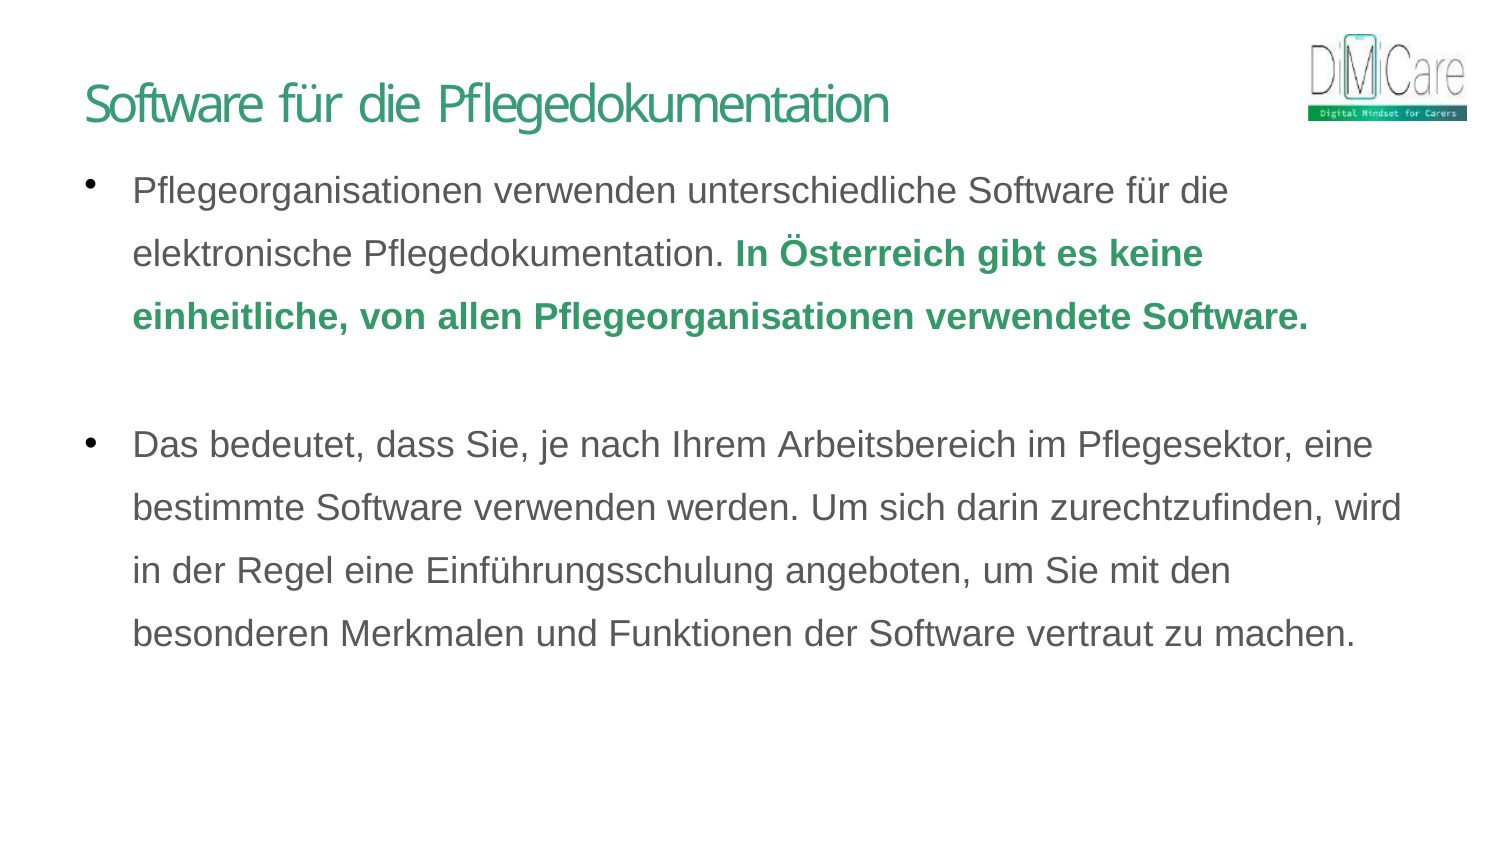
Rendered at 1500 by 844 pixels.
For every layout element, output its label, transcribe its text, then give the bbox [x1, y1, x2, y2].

picture [1308, 33, 1468, 121]
text_box Pflegeorganisationen verwenden unterschiedliche Software für die elektronische Pflegedokumentation. In Österreich gibt es keine einheitliche, von allen Pflegeorganisationen verwendete Software. Das bedeutet, dass Sie, je nach Ihrem Arbeitsbereich im Pflegesektor, eine bestimmte Software verwenden werden. Um sich darin zurechtzufinden, wird in der Regel eine Einführungsschulung angeboten, um Sie mit den besonderen Merkmalen und Funktionen der Software vertraut zu machen. [82, 212, 1407, 654]
title Software für die Pflegedokumentation [82, 68, 1418, 212]
